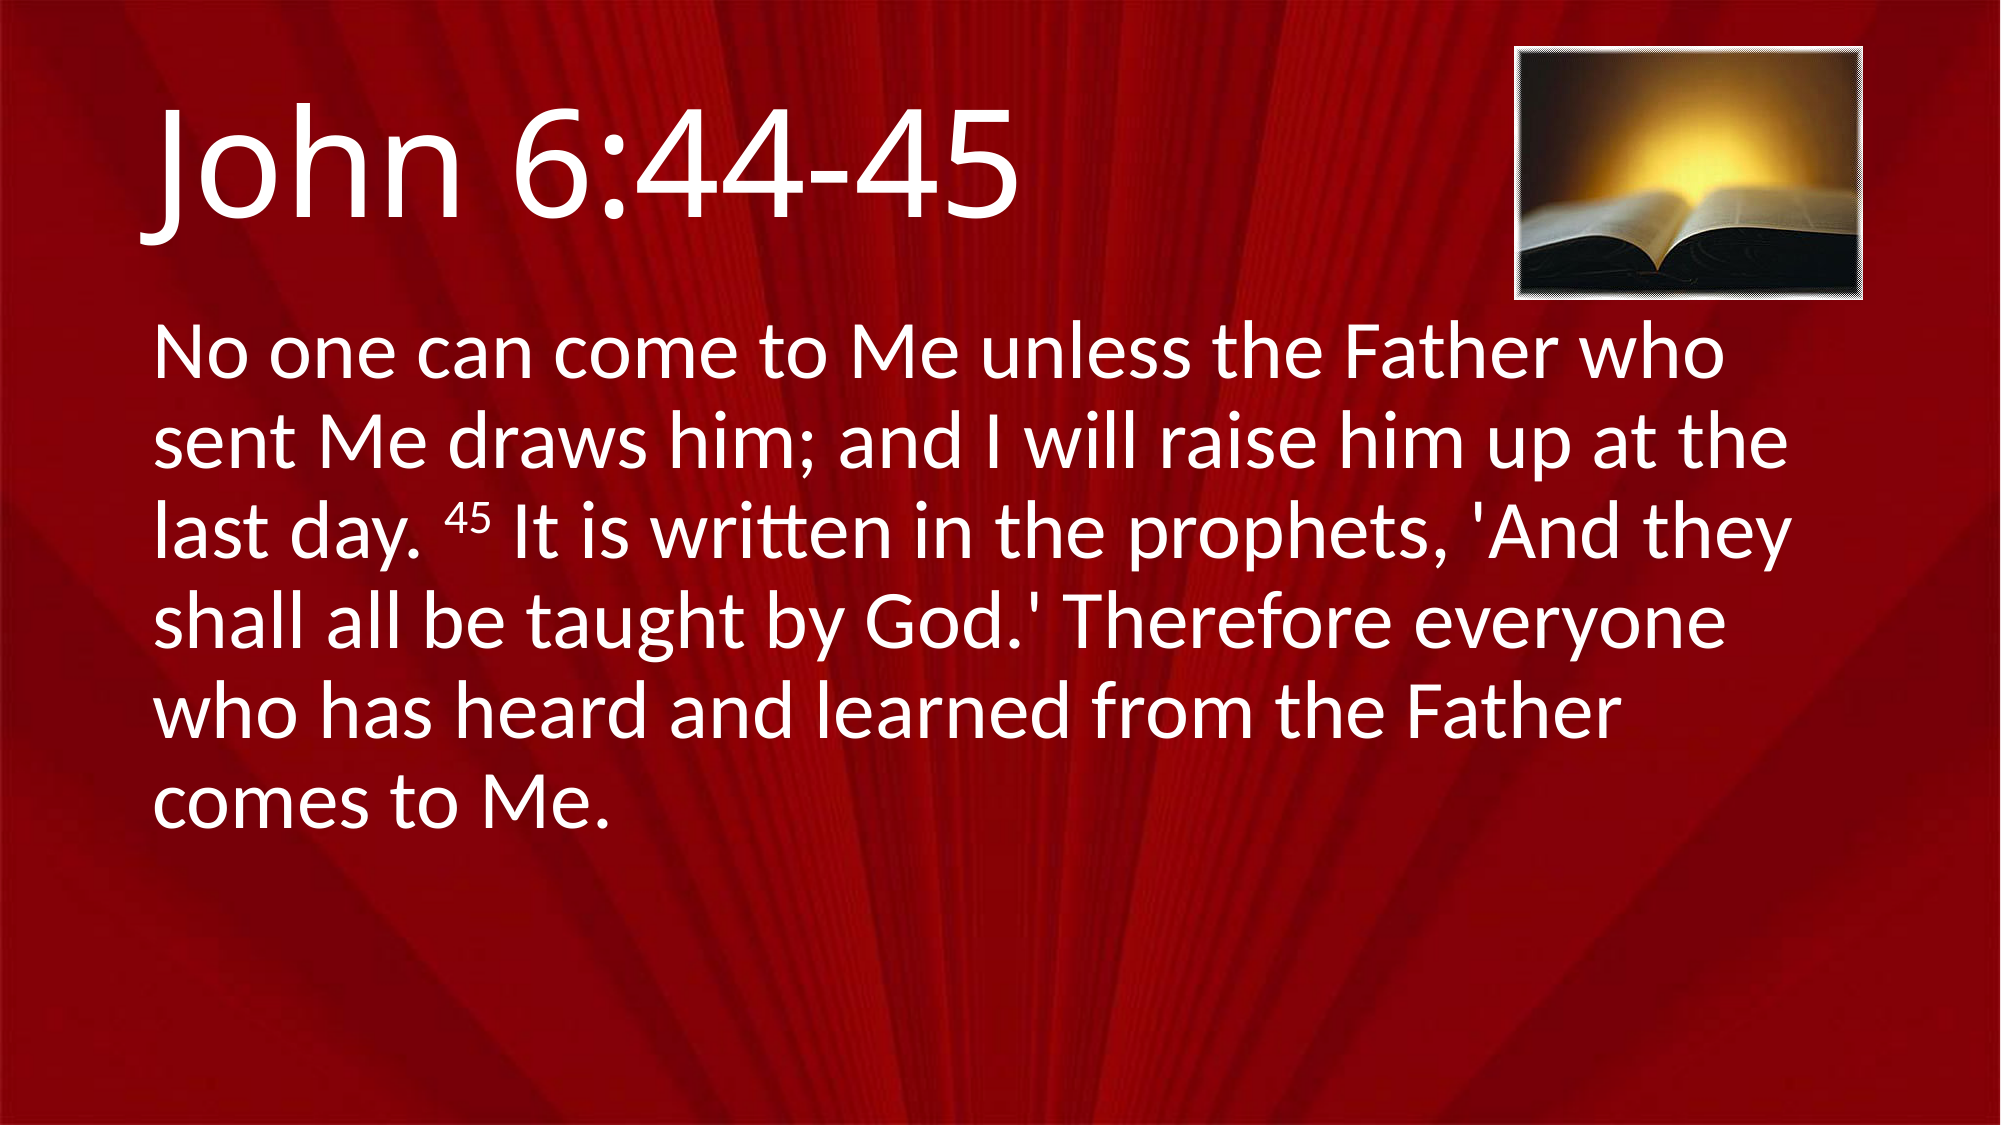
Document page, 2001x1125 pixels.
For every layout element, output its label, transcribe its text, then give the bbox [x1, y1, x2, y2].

list No one can come to Me unless the Father who sent Me draws him; and I will raise him up at the last day. 45 It is written in the prophets, 'And they shall all be taught by God.' Therefore everyone who has heard and learned from the Father comes to Me. [137, 299, 1863, 1014]
picture [0, 0, 2001, 1125]
title John 6:44-45 [137, 59, 1514, 278]
